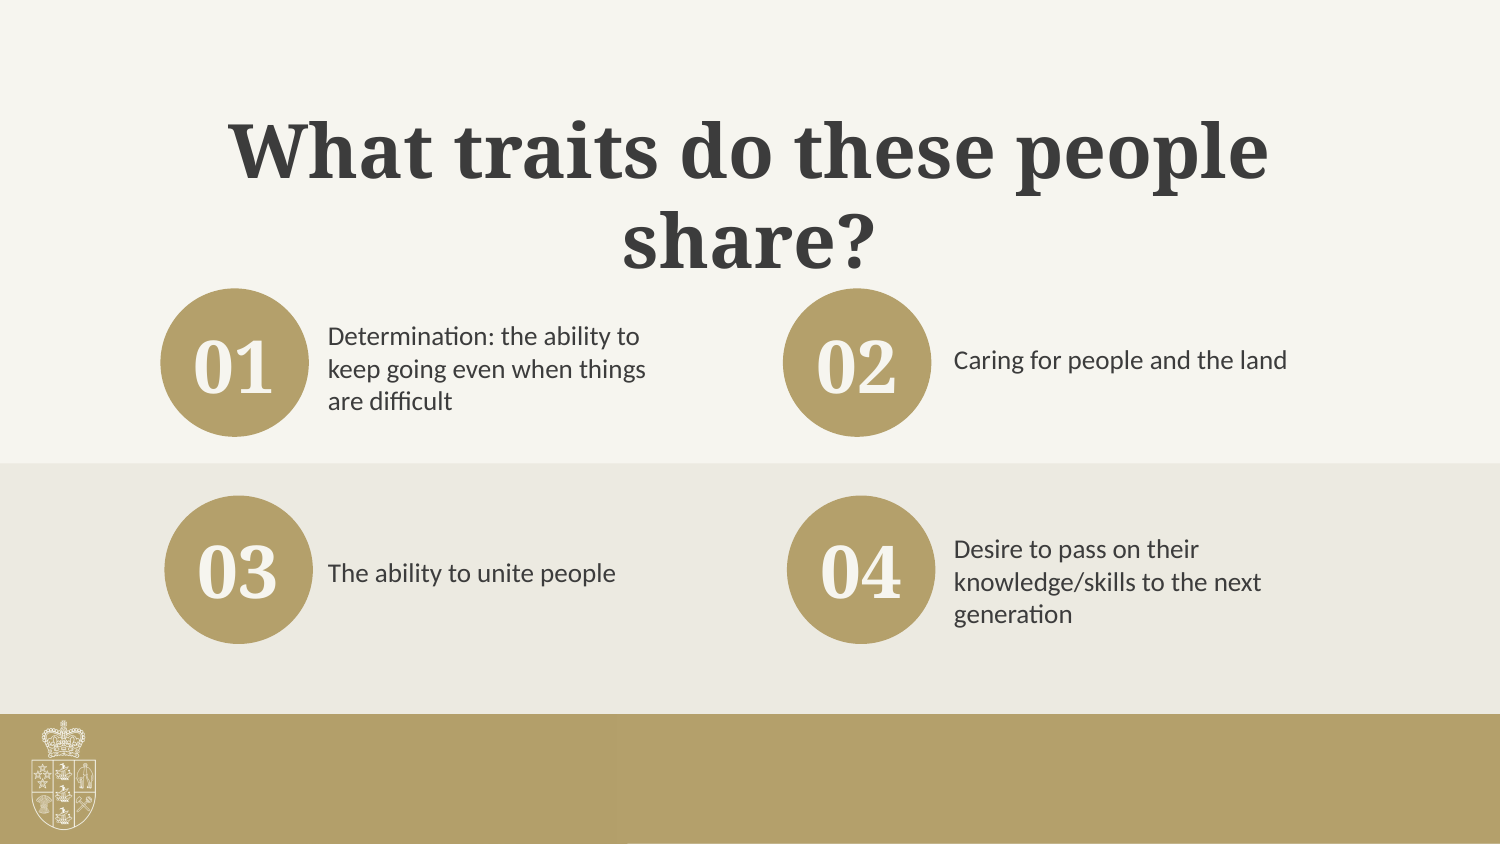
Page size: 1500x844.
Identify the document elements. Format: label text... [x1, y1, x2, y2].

text_box [191, 288, 278, 302]
title 01 [156, 302, 313, 426]
subtitle Desire to pass on their knowledge/skills to the next generation [938, 516, 1317, 627]
subtitle Caring for people and the land [938, 327, 1317, 387]
text_box [820, 632, 902, 644]
subtitle Determination: the ability to keep going even when things are difficult [313, 303, 691, 414]
text_box [198, 632, 280, 644]
text_box [818, 426, 896, 437]
title 03 [160, 508, 317, 632]
subtitle The ability to unite people [312, 540, 691, 599]
title What traits do these people share? [116, 88, 1383, 198]
text_box [819, 495, 903, 508]
text_box [197, 495, 280, 508]
text_box [196, 426, 274, 437]
title 02 [778, 302, 936, 426]
title 04 [782, 508, 940, 632]
picture [0, 714, 616, 844]
text_box [814, 288, 900, 302]
